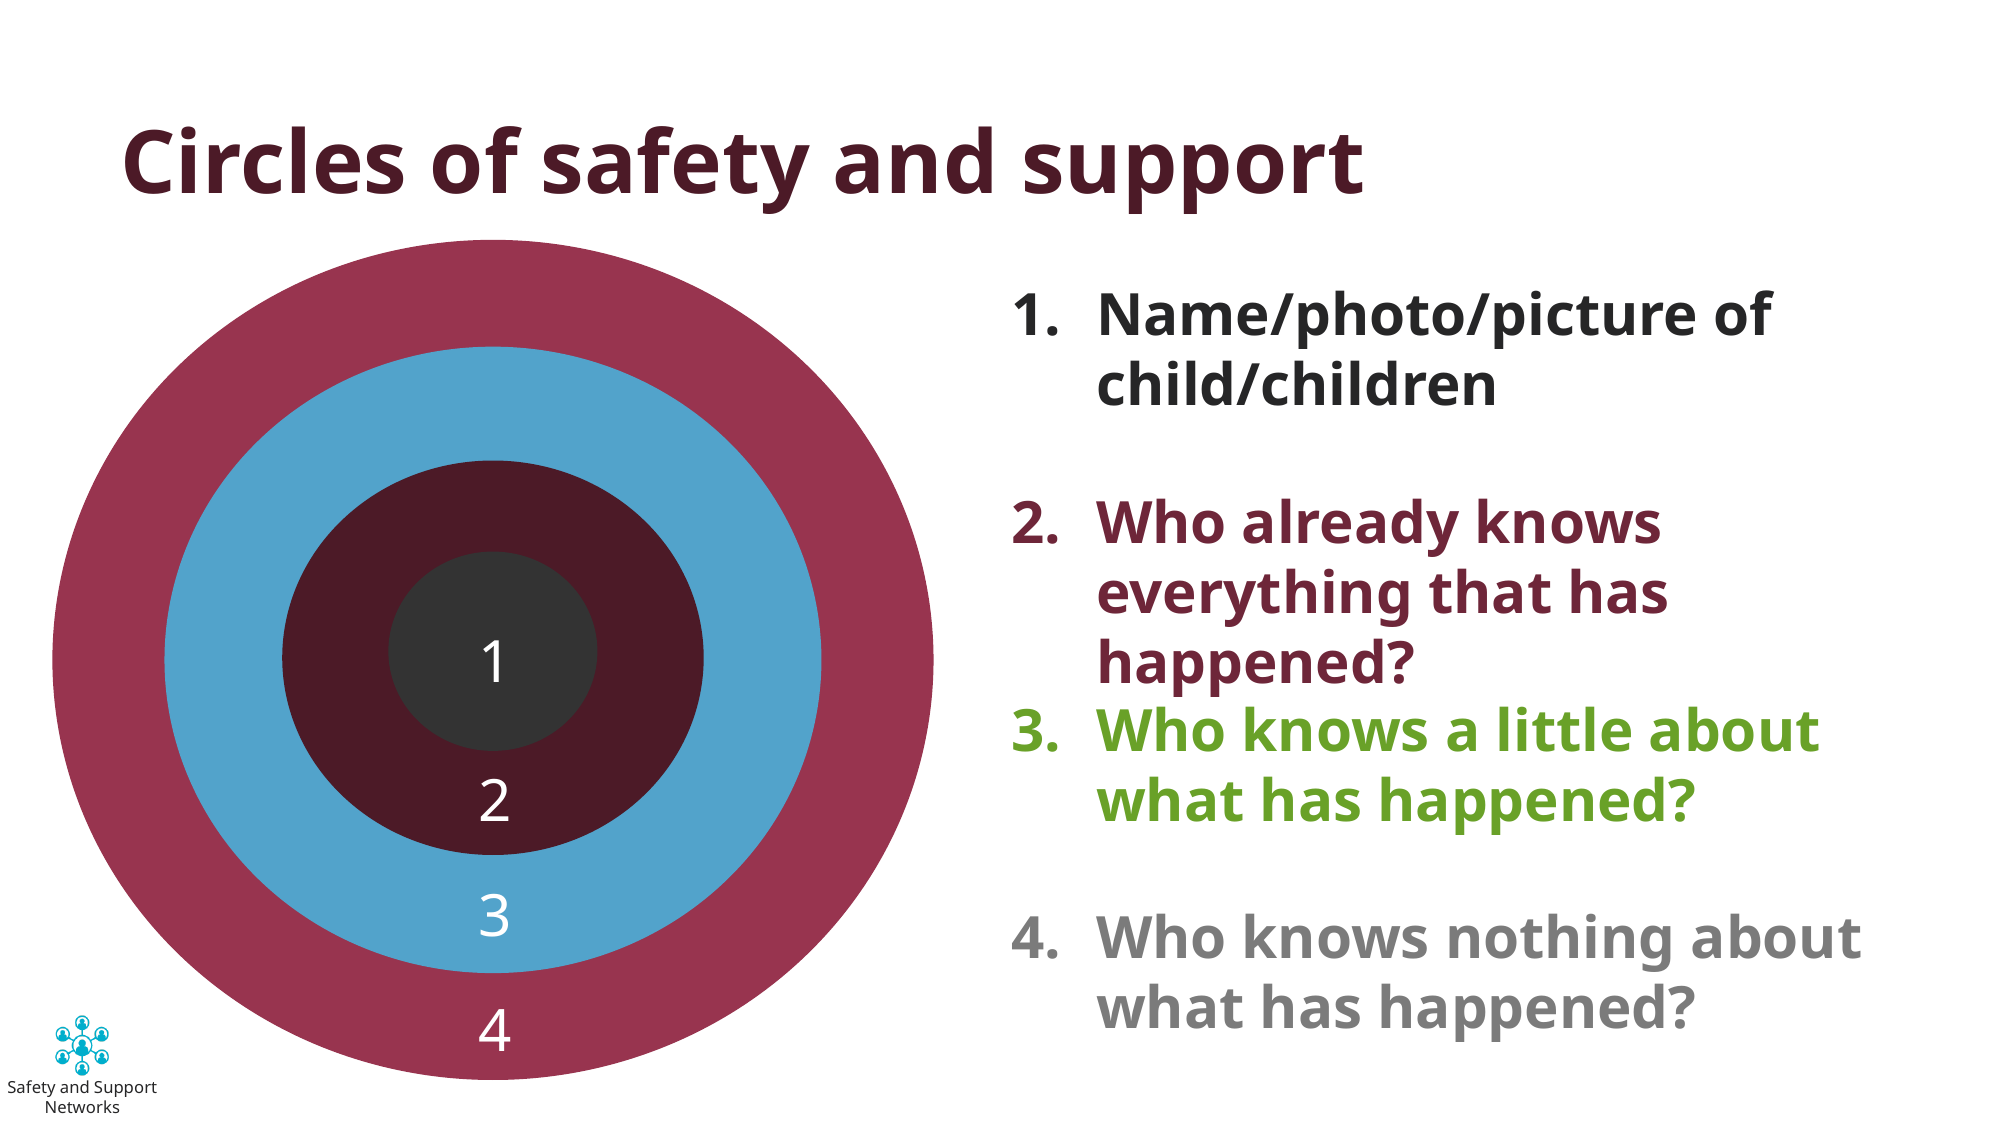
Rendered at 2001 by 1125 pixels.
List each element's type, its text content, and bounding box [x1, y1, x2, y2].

title Circles of safety and support [104, 59, 1893, 270]
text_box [52, 239, 934, 1080]
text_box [996, 269, 1942, 1050]
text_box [0, 1011, 165, 1125]
